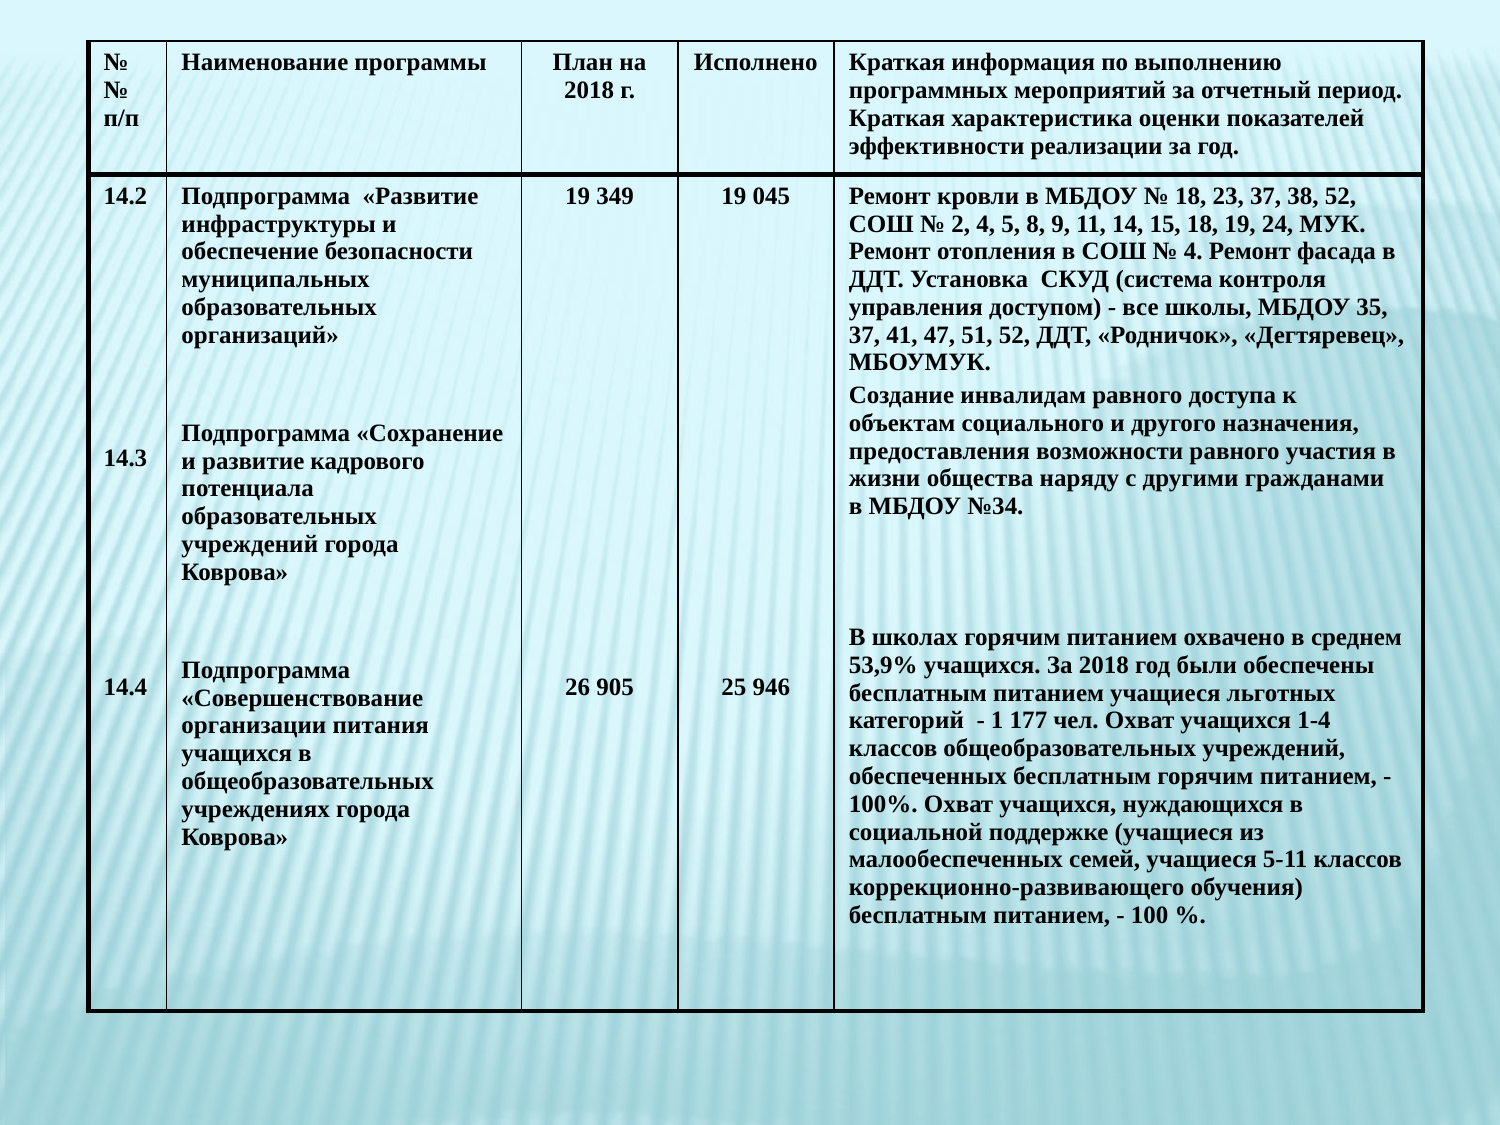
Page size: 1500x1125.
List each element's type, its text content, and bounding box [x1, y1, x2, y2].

table_cell 19 045 25 946 [679, 177, 833, 1009]
table_header Наименование программы [167, 42, 521, 172]
table_cell Ремонт кровли в МБДОУ № 18, 23, 37, 38, 52, СОШ № 2, 4, 5, 8, 9, 11, 14, 15, 18, 19, 24, МУК. Ремонт отопления в СОШ № 4. Ремонт фасада в ДДТ. Установка СКУД (система контроля управления доступом) - все школы, МБДОУ 35, 37, 41, 47, 51, 52, ДДТ, «Родничок», «Дегтяревец», МБОУМУК. Создание инвалидам равного доступа к объектам социального и другого назначения, предоставления возможности равного участия в жизни общества наряду с другими гражданами в МБДОУ №34. В школах горячим питанием охвачено в среднем 53,9% учащихся. За 2018 год были обеспечены бесплатным питанием учащиеся льготных категорий - 1 177 чел. Охват учащихся 1-4 классов общеобразовательных учреждений, обеспеченных бесплатным горячим питанием, - 100%. Охват учащихся, нуждающихся в социальной поддержке (учащиеся из малообеспеченных семей, учащиеся 5-11 классов коррекционно-развивающего обучения) бесплатным питанием, - 100 %. [835, 177, 1421, 1009]
table_header Исполнено [679, 42, 833, 172]
table_cell 14.2 14.3 14.4 [91, 177, 166, 1009]
table_cell 19 349 26 905 [522, 177, 677, 1009]
table_cell Подпрограмма «Развитие инфраструктуры и обеспечение безопасности муниципальных образовательных организаций» Подпрограмма «Сохранение и развитие кадрового потенциала образовательных учреждений города Коврова» Подпрограмма «Совершенствование организации питания учащихся в общеобразовательных учреждениях города Коврова» [167, 177, 521, 1009]
table_header План на 2018 г. [522, 42, 677, 172]
table_header Краткая информация по выполнению программных мероприятий за отчетный период. Краткая характеристика оценки показателей эффективности реализации за год. [835, 42, 1421, 172]
table_header №№ п/п [91, 42, 166, 172]
